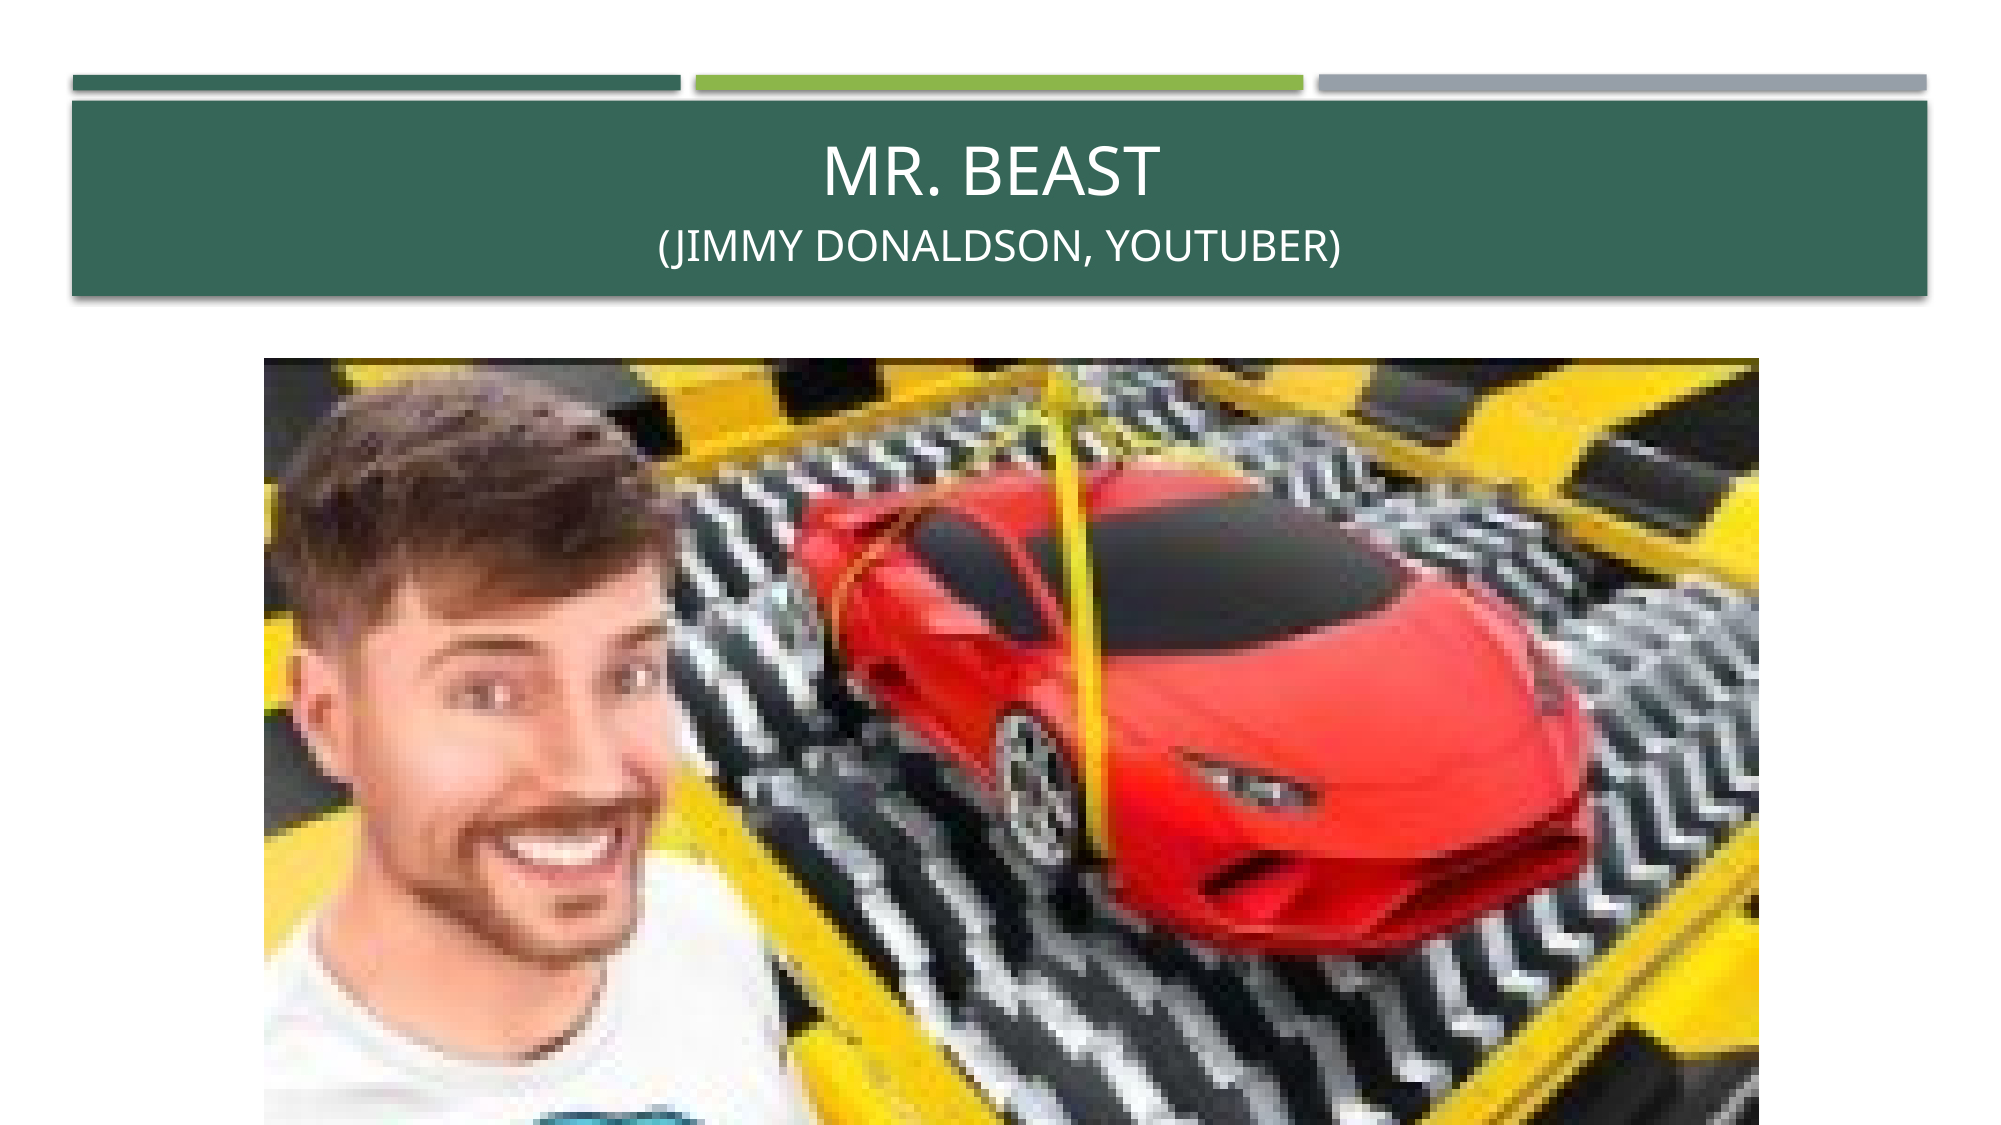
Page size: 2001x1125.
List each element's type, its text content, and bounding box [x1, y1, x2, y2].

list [262, 357, 1760, 1125]
title Mr. Beast (Jimmy Donaldson, YouTuber) [95, 115, 1905, 282]
